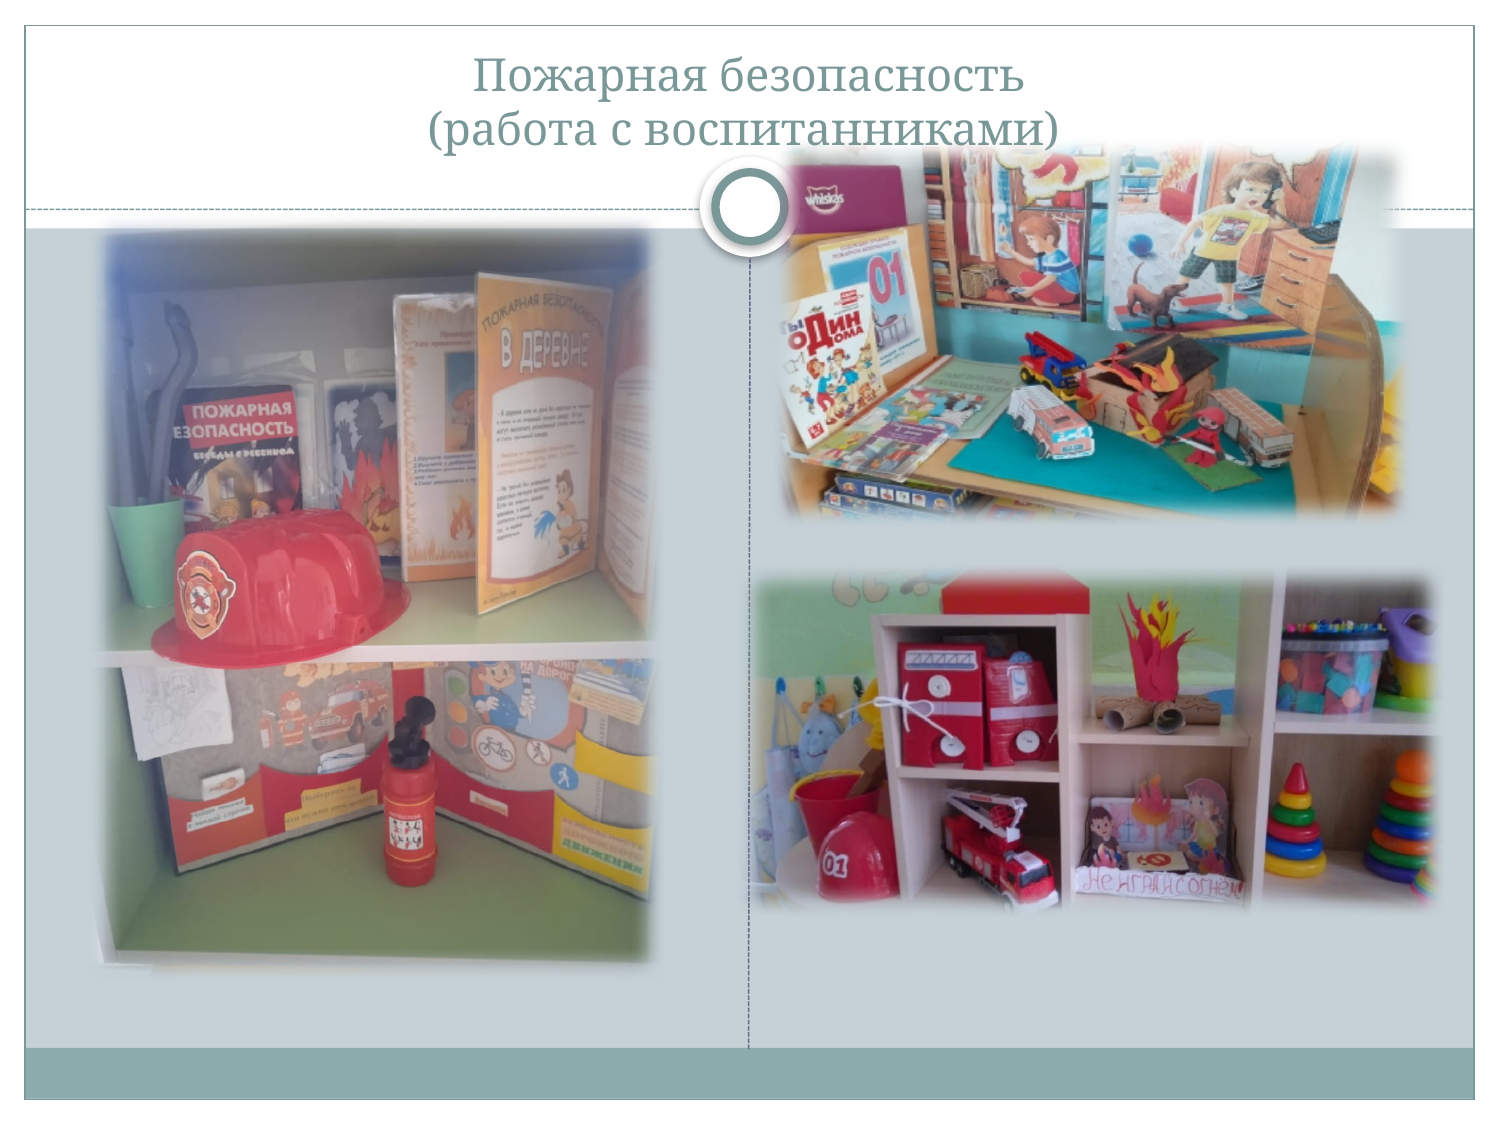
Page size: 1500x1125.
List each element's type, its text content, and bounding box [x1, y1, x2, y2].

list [88, 213, 665, 983]
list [773, 136, 1412, 528]
title Пожарная безопасность (работа с воспитанниками) [49, 37, 1450, 162]
picture [736, 562, 1447, 918]
